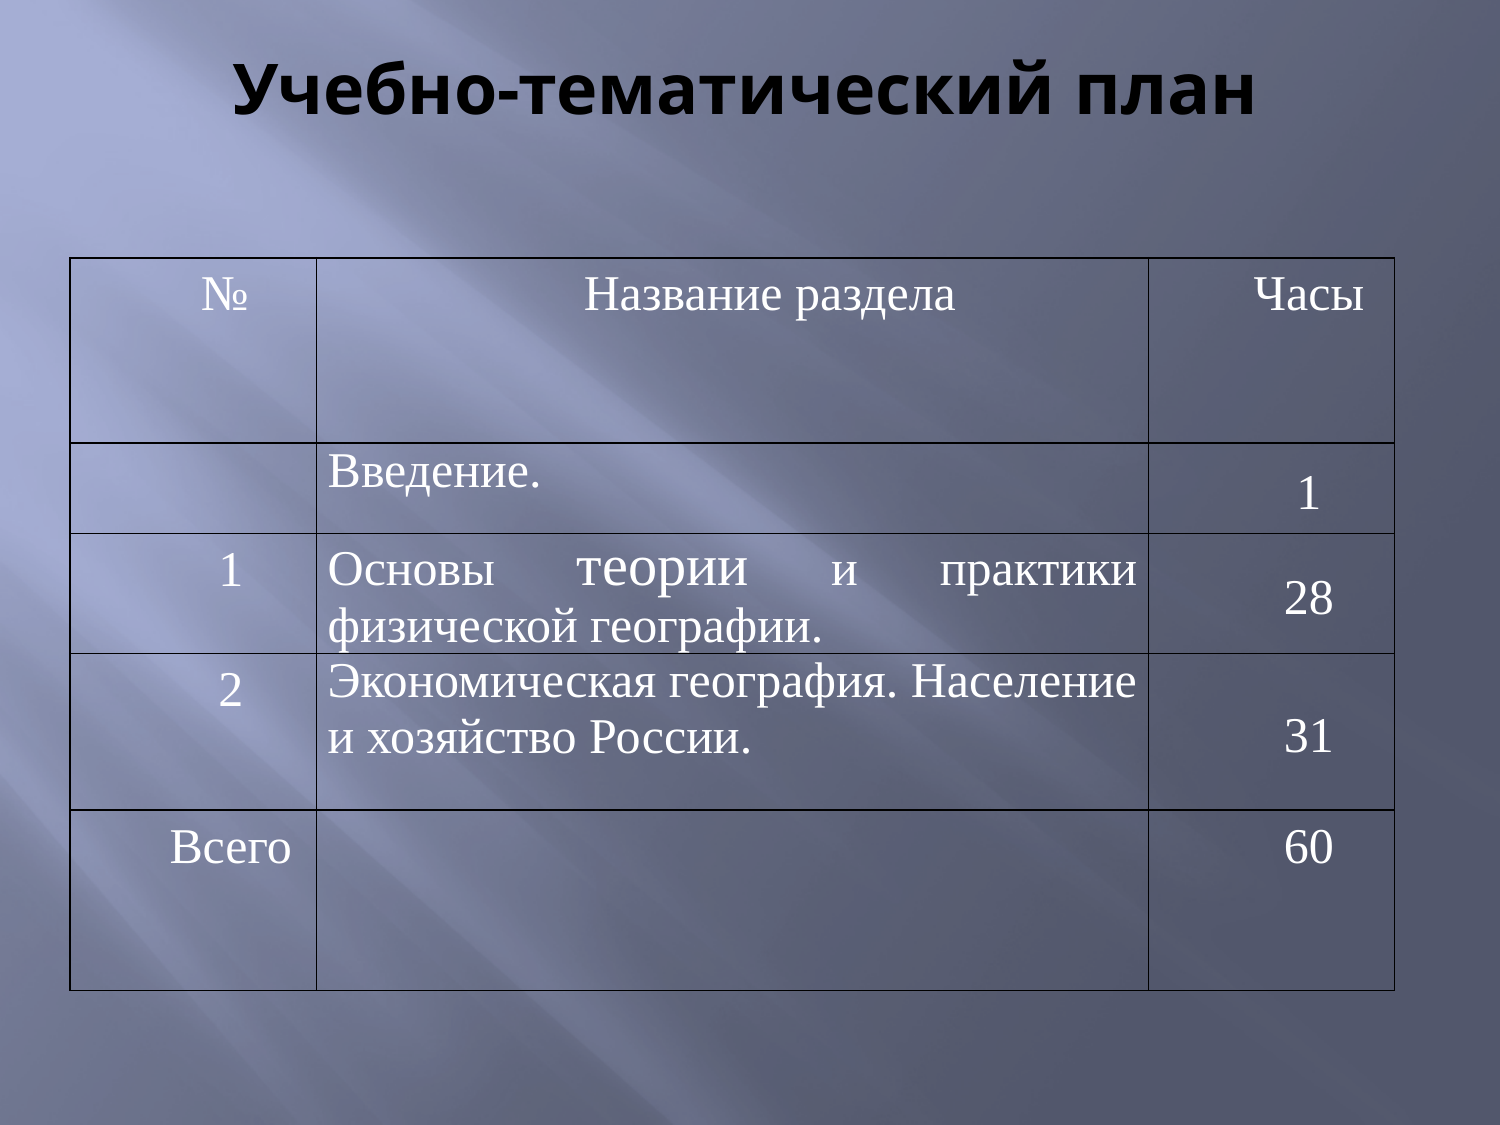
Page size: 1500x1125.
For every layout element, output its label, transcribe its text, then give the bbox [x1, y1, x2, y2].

table_cell 1 [71, 534, 316, 653]
table_cell [71, 444, 316, 533]
table_cell 2 [71, 654, 316, 809]
table_cell Основы теории и практики физической географии. [317, 534, 1148, 653]
title Учебно-тематический план [70, 35, 1421, 223]
table_cell 28 [1149, 534, 1394, 653]
table_header Часы [1149, 259, 1394, 442]
table_cell 31 [1149, 654, 1394, 809]
table_cell Введение. [317, 444, 1148, 533]
table_cell 60 [1149, 811, 1394, 990]
table_header № [71, 259, 316, 442]
table_cell Всего [71, 811, 316, 990]
table_cell [317, 811, 1148, 990]
table_cell 1 [1149, 444, 1394, 533]
table_header Название раздела [317, 259, 1148, 442]
table_cell Экономическая география. Население и хозяйство России. [317, 654, 1148, 809]
